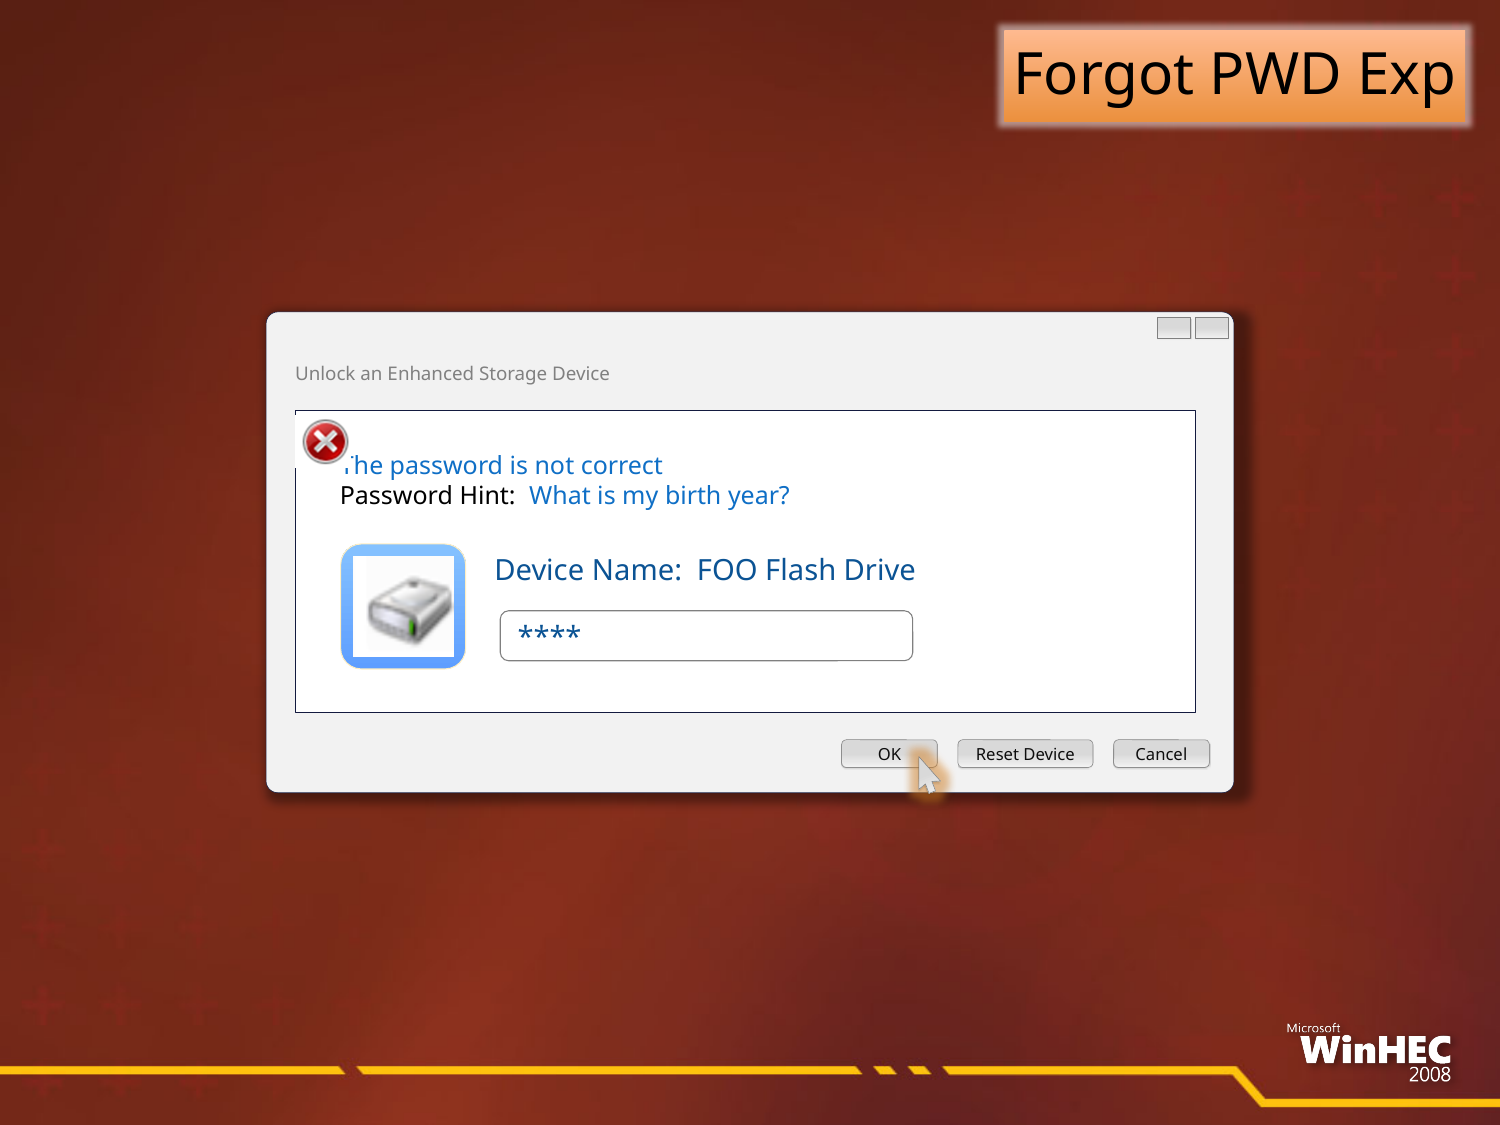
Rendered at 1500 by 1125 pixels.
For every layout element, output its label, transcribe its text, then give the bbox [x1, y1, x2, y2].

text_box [265, 311, 1235, 793]
text_box Forgot PWD Exp [1004, 30, 1466, 122]
picture [0, 0, 1500, 1125]
